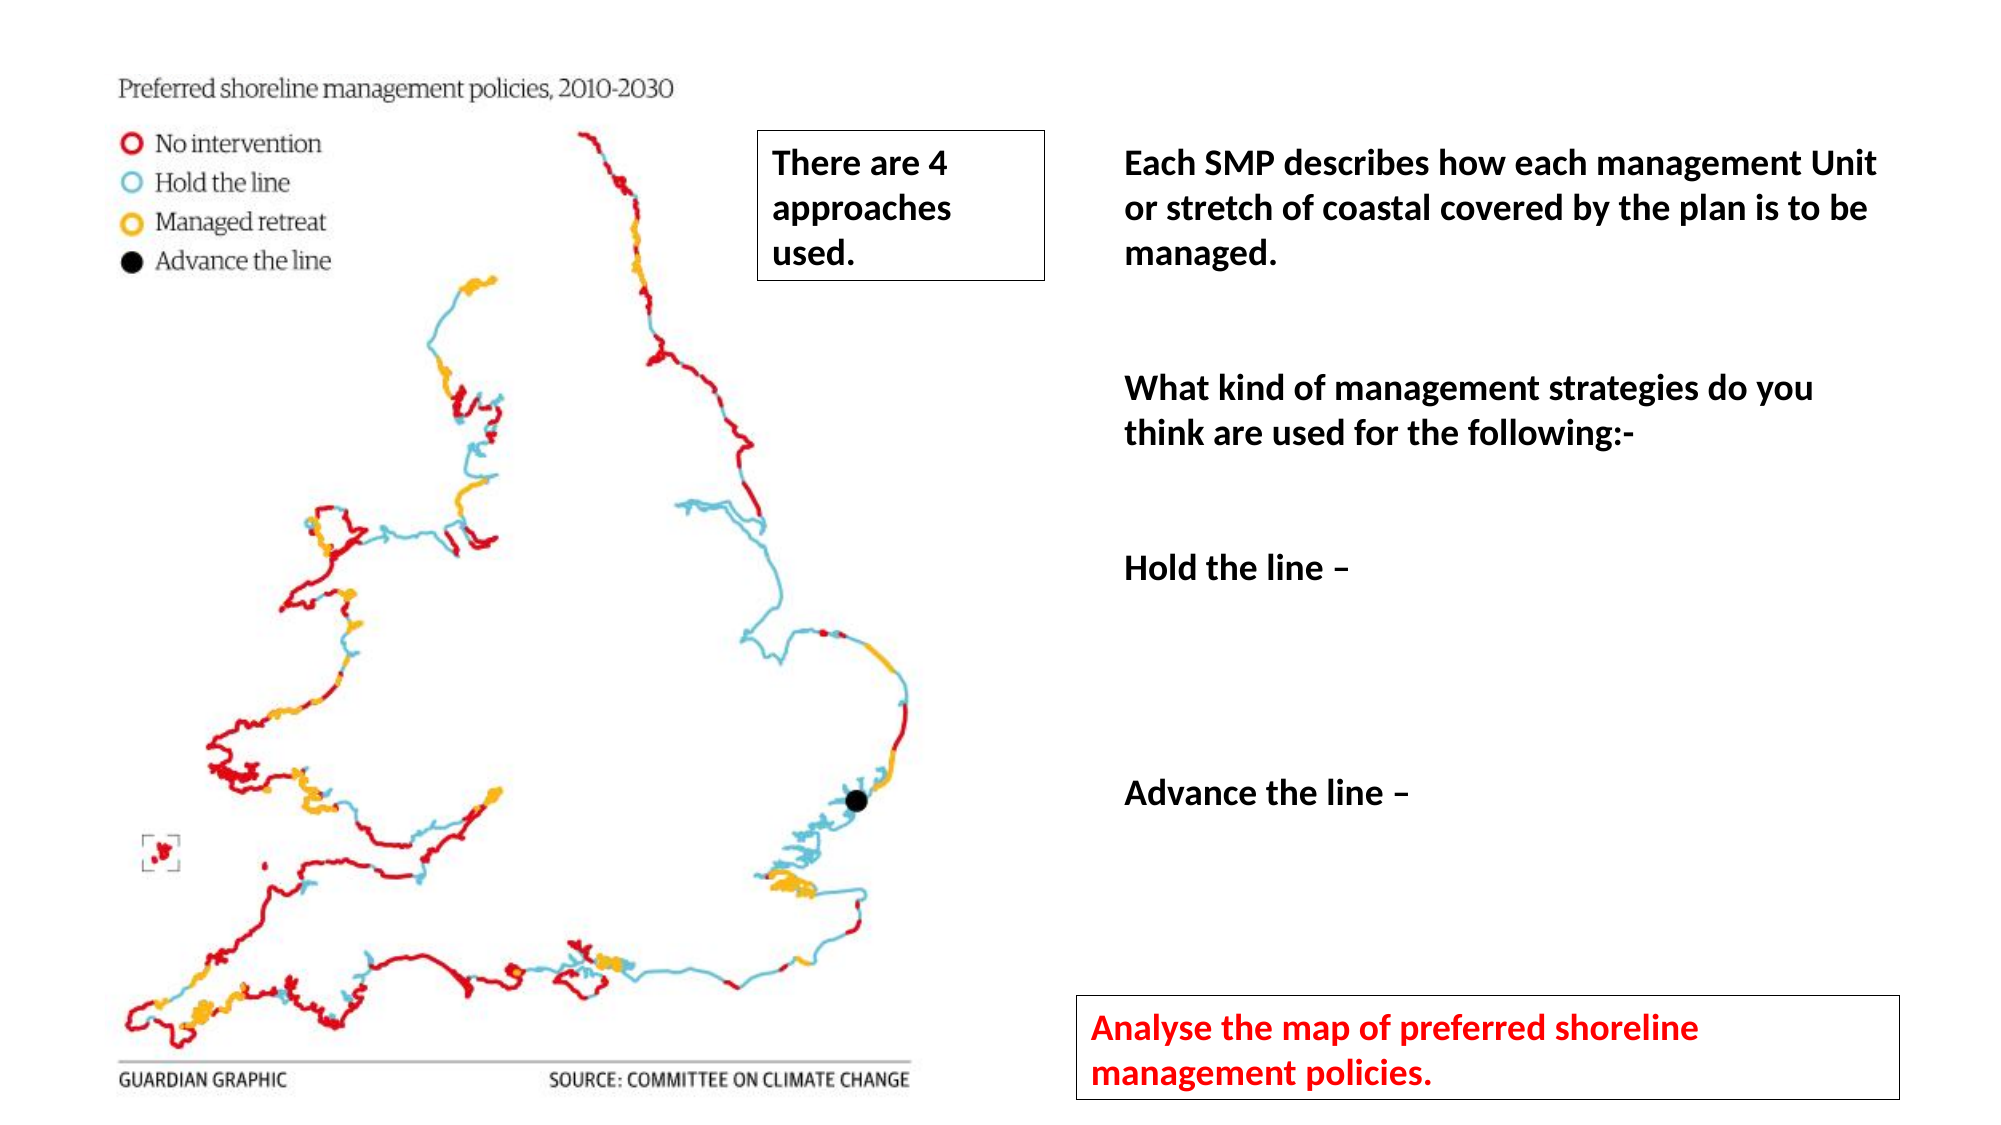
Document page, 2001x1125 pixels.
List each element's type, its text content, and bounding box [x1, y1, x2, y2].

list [104, 74, 929, 1102]
text_box Each SMP describes how each management Unit or stretch of coastal covered by the plan is to be managed. What kind of management strategies do you think are used for the following:- Hold the line – Advance the line – [1109, 130, 1896, 956]
text_box Analyse the map of preferred shoreline management policies. [1076, 995, 1900, 1100]
text_box There are 4 approaches used. [929, 130, 1045, 281]
